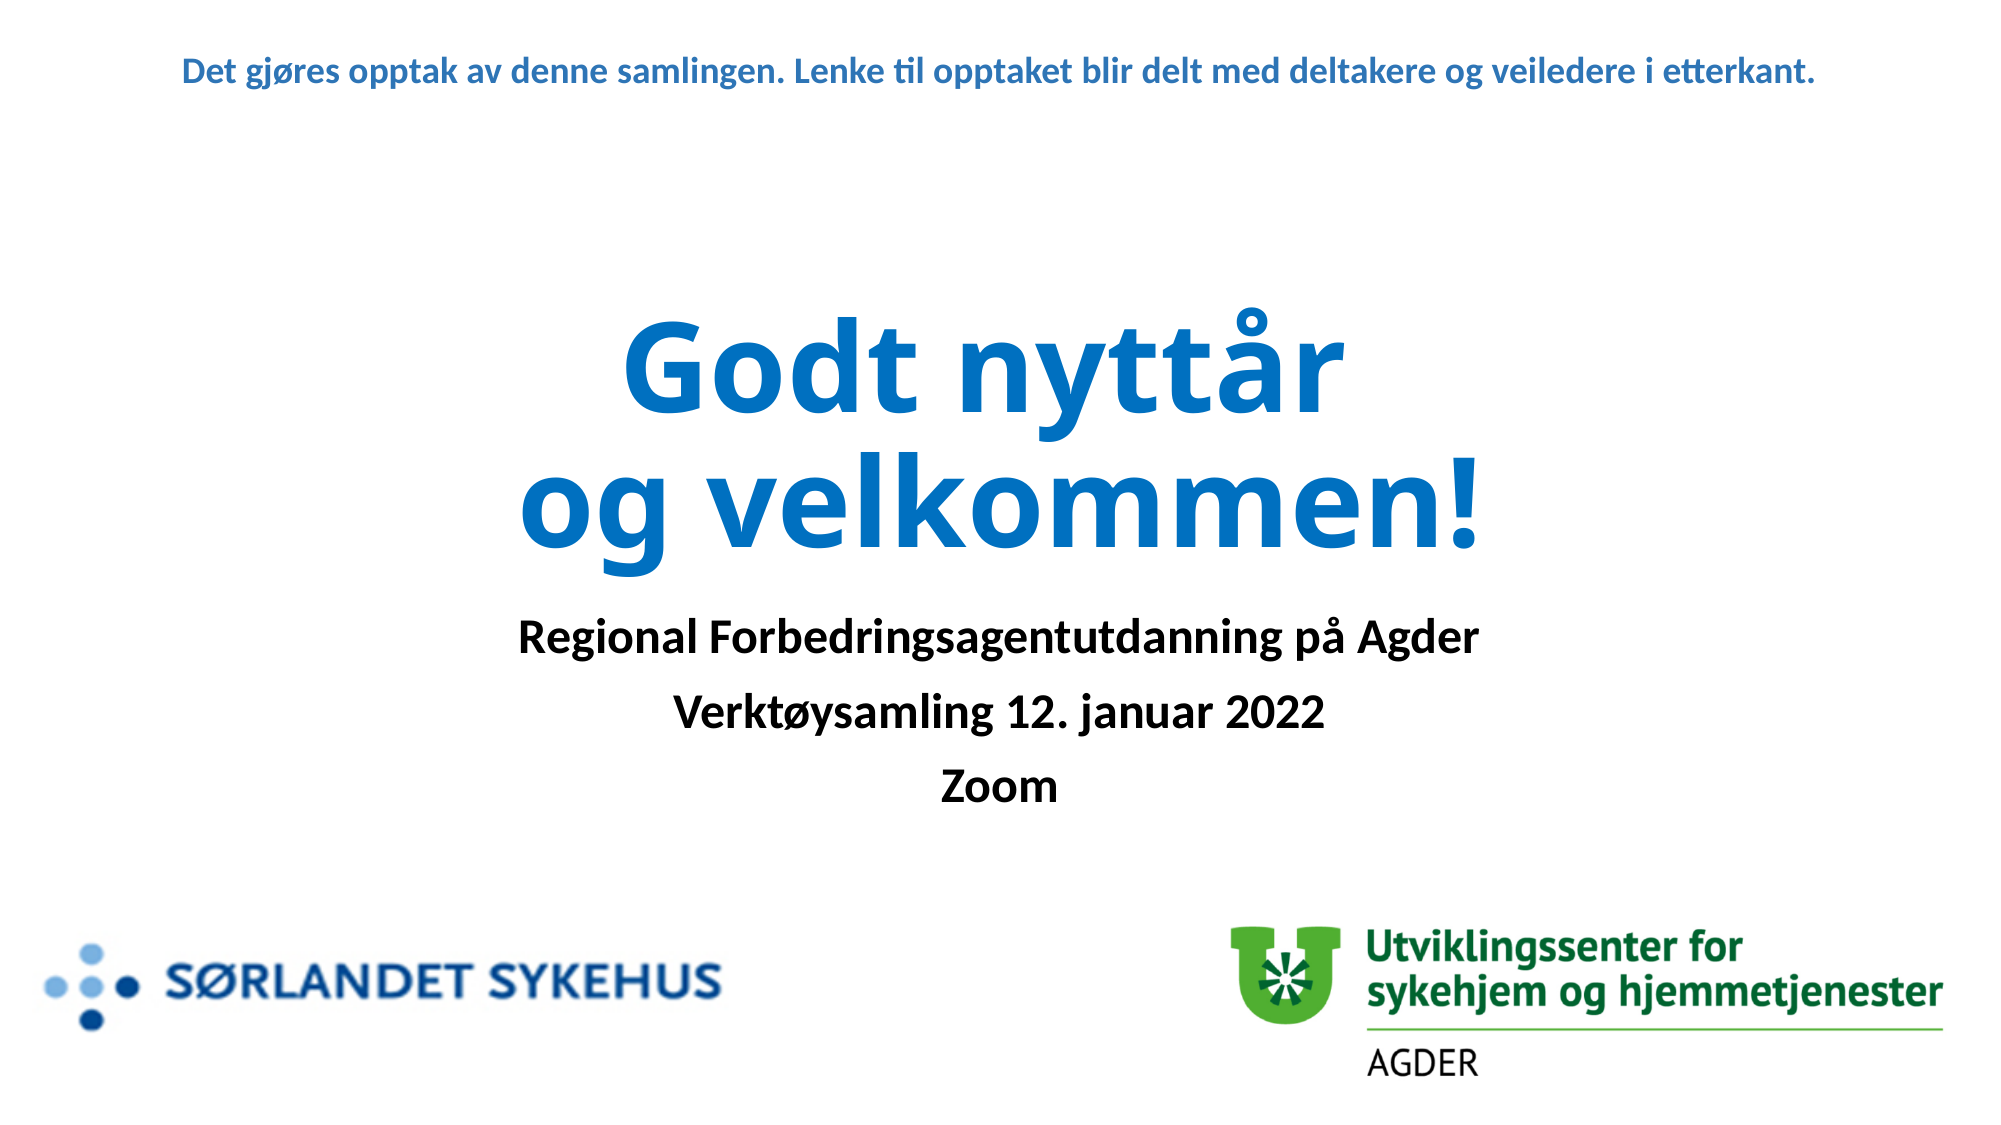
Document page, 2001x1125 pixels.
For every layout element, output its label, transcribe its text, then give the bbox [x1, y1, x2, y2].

picture [1219, 897, 1975, 1125]
text_box Det gjøres opptak av denne samlingen. Lenke til opptaket blir delt med deltakere og veiledere i etterkant. [32, 38, 1968, 99]
subtitle Regional Forbedringsagentutdanning på Agder Verktøysamling 12. januar 2022 Zoom [249, 602, 1750, 875]
picture [31, 899, 733, 1113]
title Godt nyttår og velkommen! [249, 190, 1750, 583]
